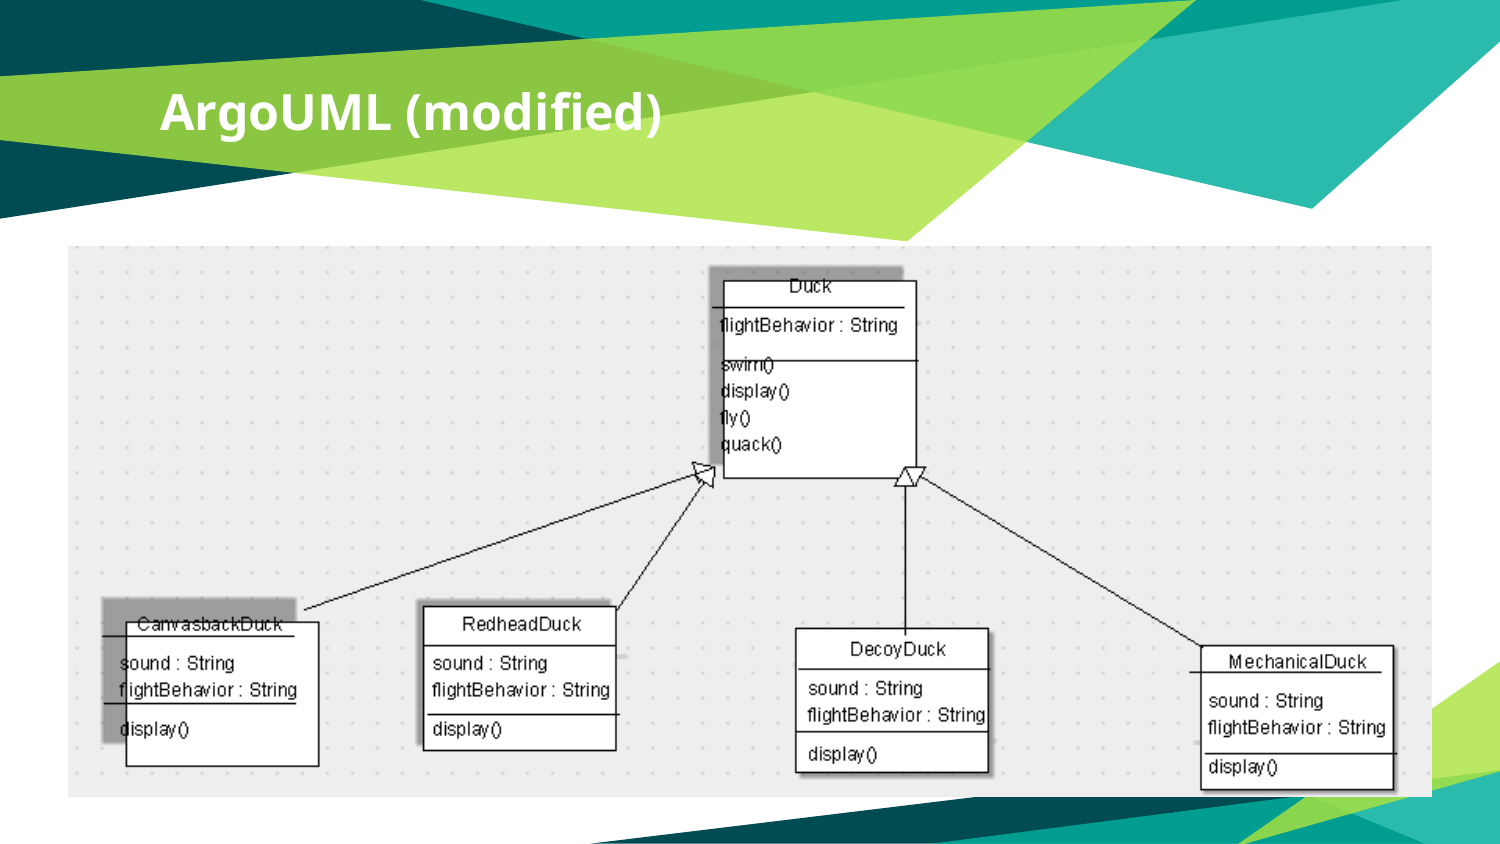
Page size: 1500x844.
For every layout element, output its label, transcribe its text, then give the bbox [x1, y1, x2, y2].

picture [68, 246, 1432, 798]
title ArgoUML (modified) [145, 65, 1355, 206]
